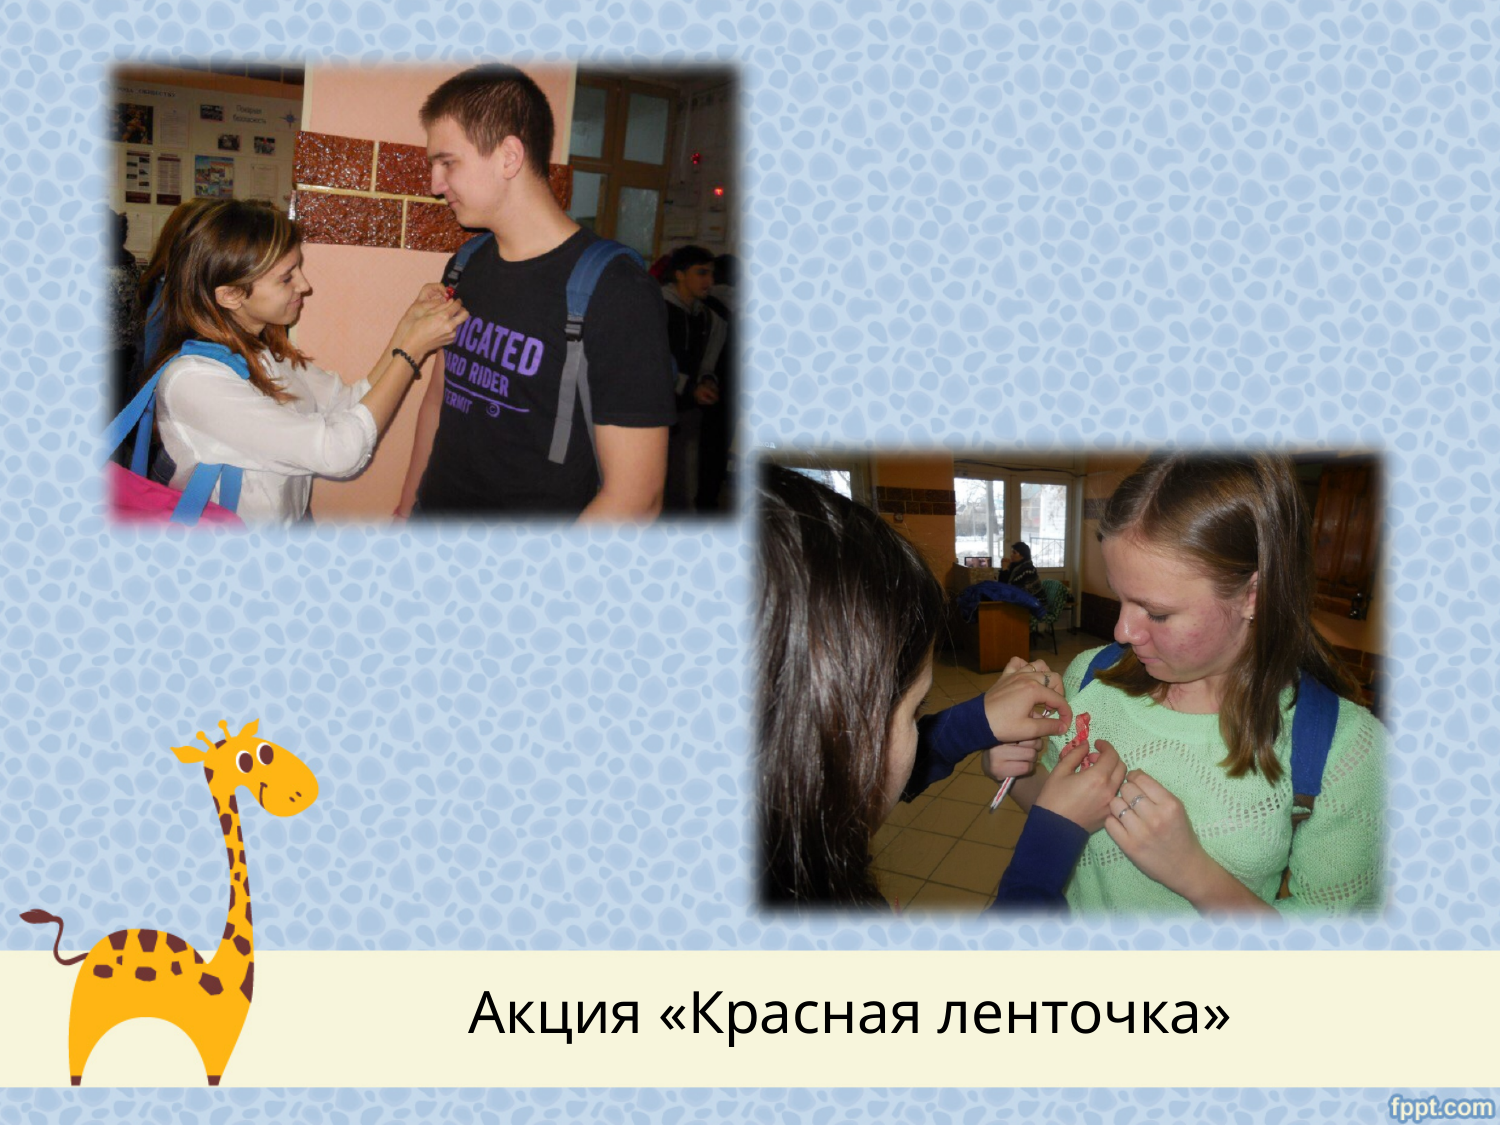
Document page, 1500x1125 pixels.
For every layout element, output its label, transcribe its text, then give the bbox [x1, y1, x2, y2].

title Акция «Красная ленточка» [123, 916, 1500, 1105]
picture [0, 0, 1500, 1125]
